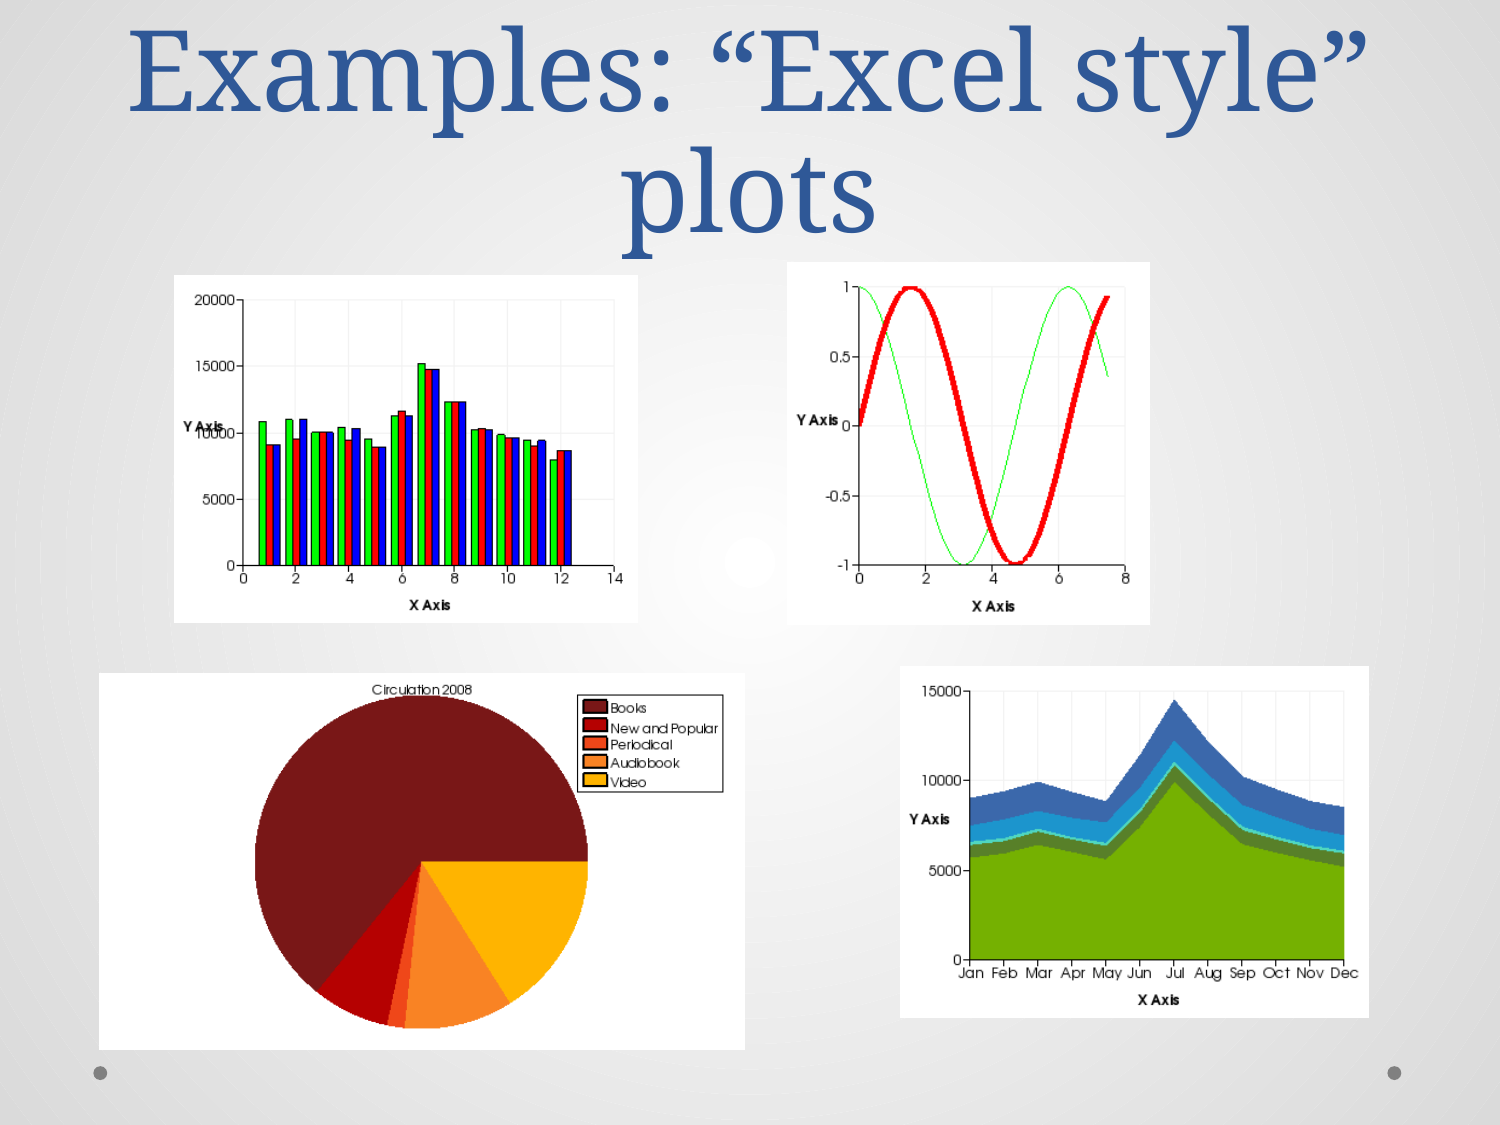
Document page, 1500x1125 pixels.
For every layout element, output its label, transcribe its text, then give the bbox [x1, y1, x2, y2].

picture [99, 672, 745, 1050]
picture [899, 665, 1369, 1018]
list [174, 275, 638, 623]
title Examples: “Excel style” plots [75, 0, 1425, 263]
picture [787, 262, 1151, 626]
